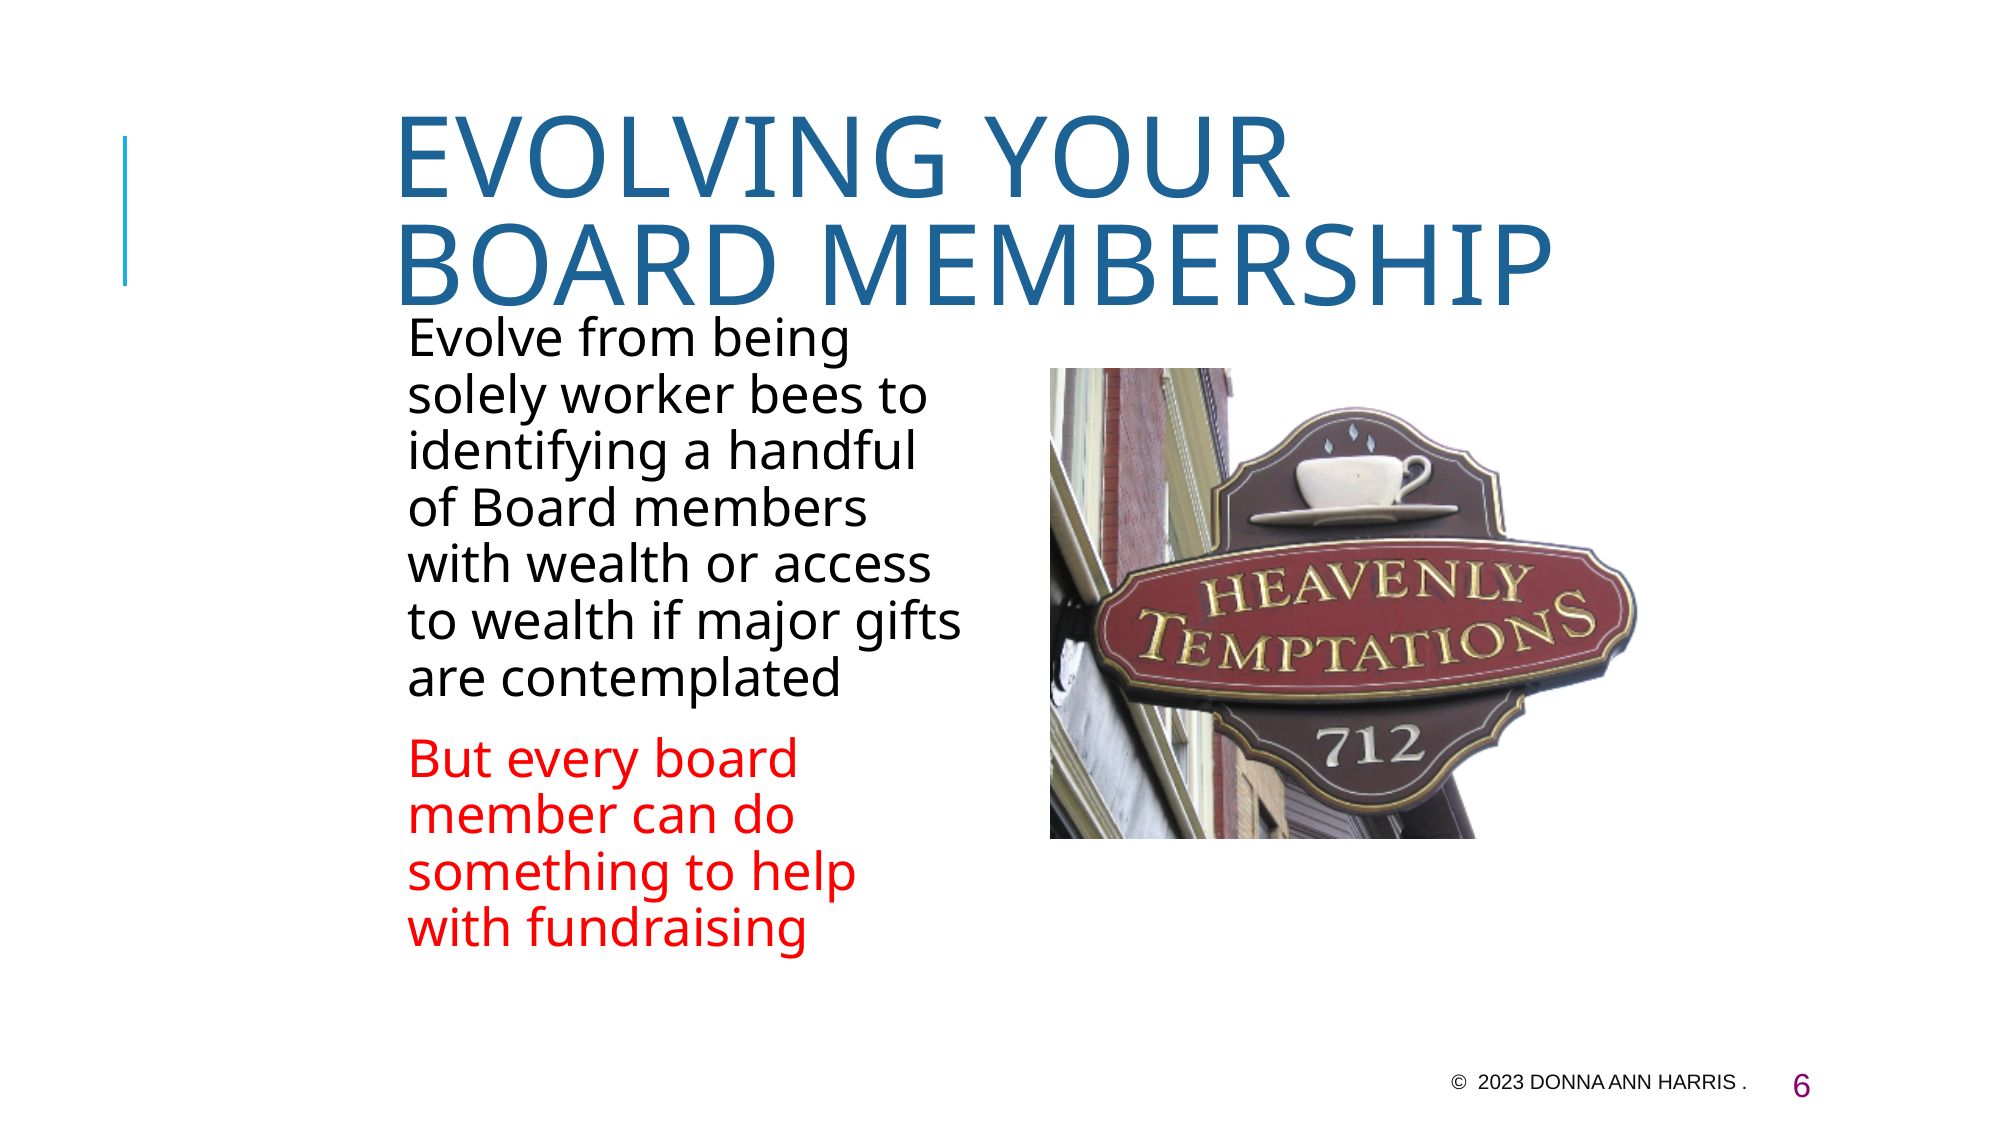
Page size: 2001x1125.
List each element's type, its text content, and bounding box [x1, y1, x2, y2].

slide_number 6 [1777, 1061, 1938, 1107]
list Evolve from being solely worker bees to identifying a handful of Board members with wealth or access to wealth if major gifts are contemplated But every board member can do something to help with fundraising [372, 303, 973, 1029]
footer © 2023 Donna Ann Harris . [794, 1061, 1763, 1107]
picture [1049, 368, 1701, 839]
title Evolving your board membership [376, 96, 1700, 342]
